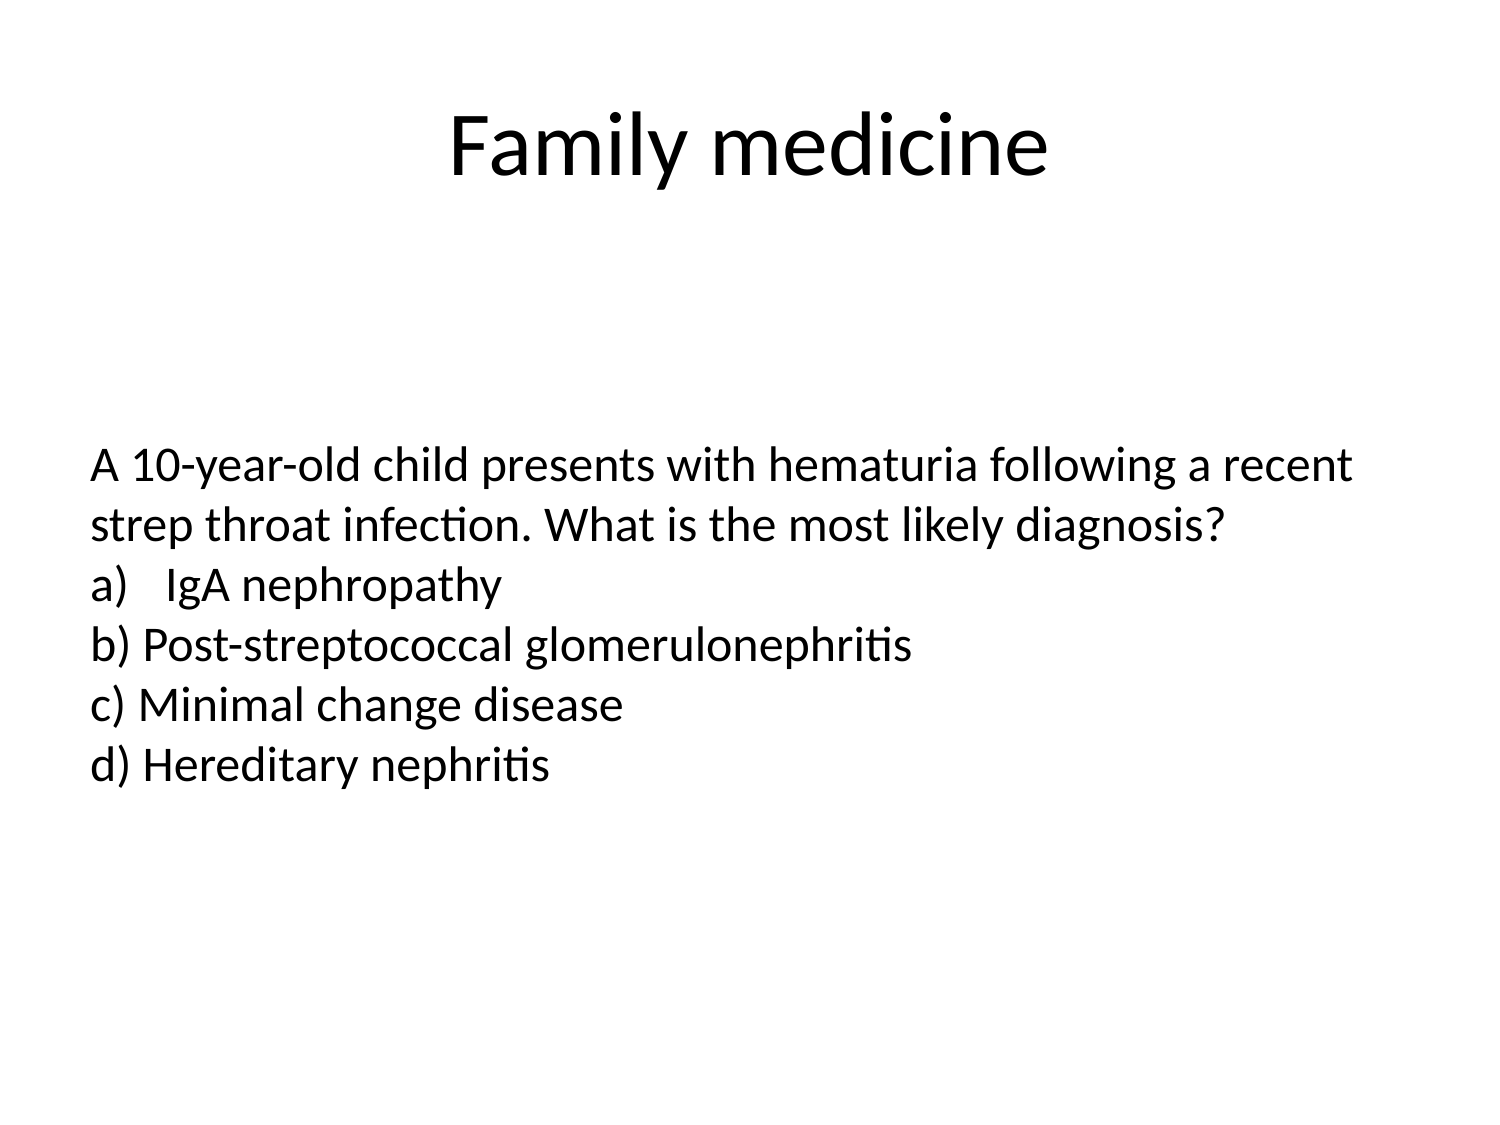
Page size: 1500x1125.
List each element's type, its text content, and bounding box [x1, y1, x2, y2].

title Family medicine [75, 45, 1425, 233]
list A 10-year-old child presents with hematuria following a recent strep throat infection. What is the most likely diagnosis? IgA nephropathy b) Post-streptococcal glomerulonephritis c) Minimal change disease d) Hereditary nephritis [75, 307, 1401, 961]
